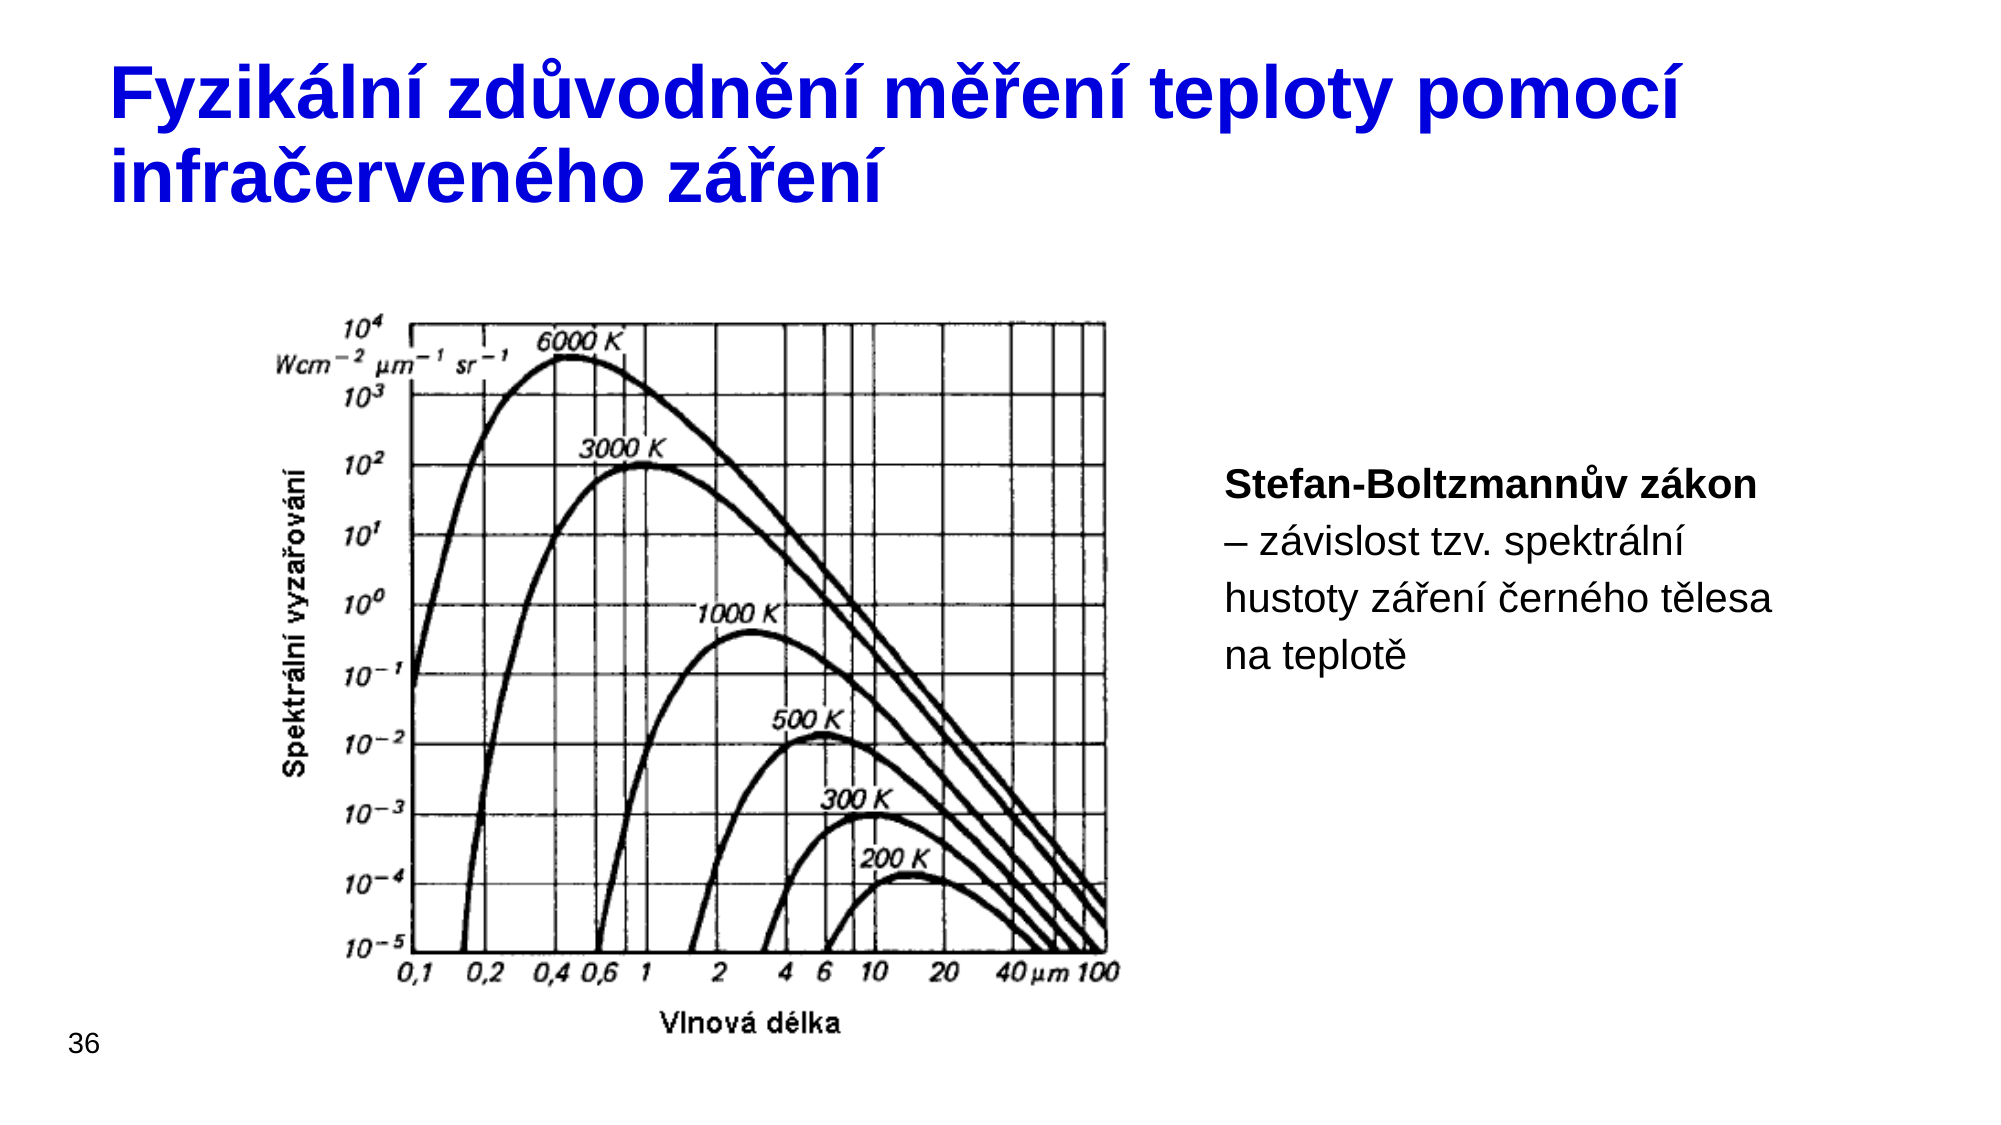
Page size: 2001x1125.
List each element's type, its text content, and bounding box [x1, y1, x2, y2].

slide_number 36 [67, 1021, 110, 1063]
title Fyzikální zdůvodnění měření teploty pomocí infračerveného záření [109, 50, 1874, 125]
list Stefan-Boltzmannův zákon – závislost tzv. spektrální hustoty záření černého tělesa na teplotě [1224, 450, 1793, 675]
picture [239, 248, 1177, 1083]
